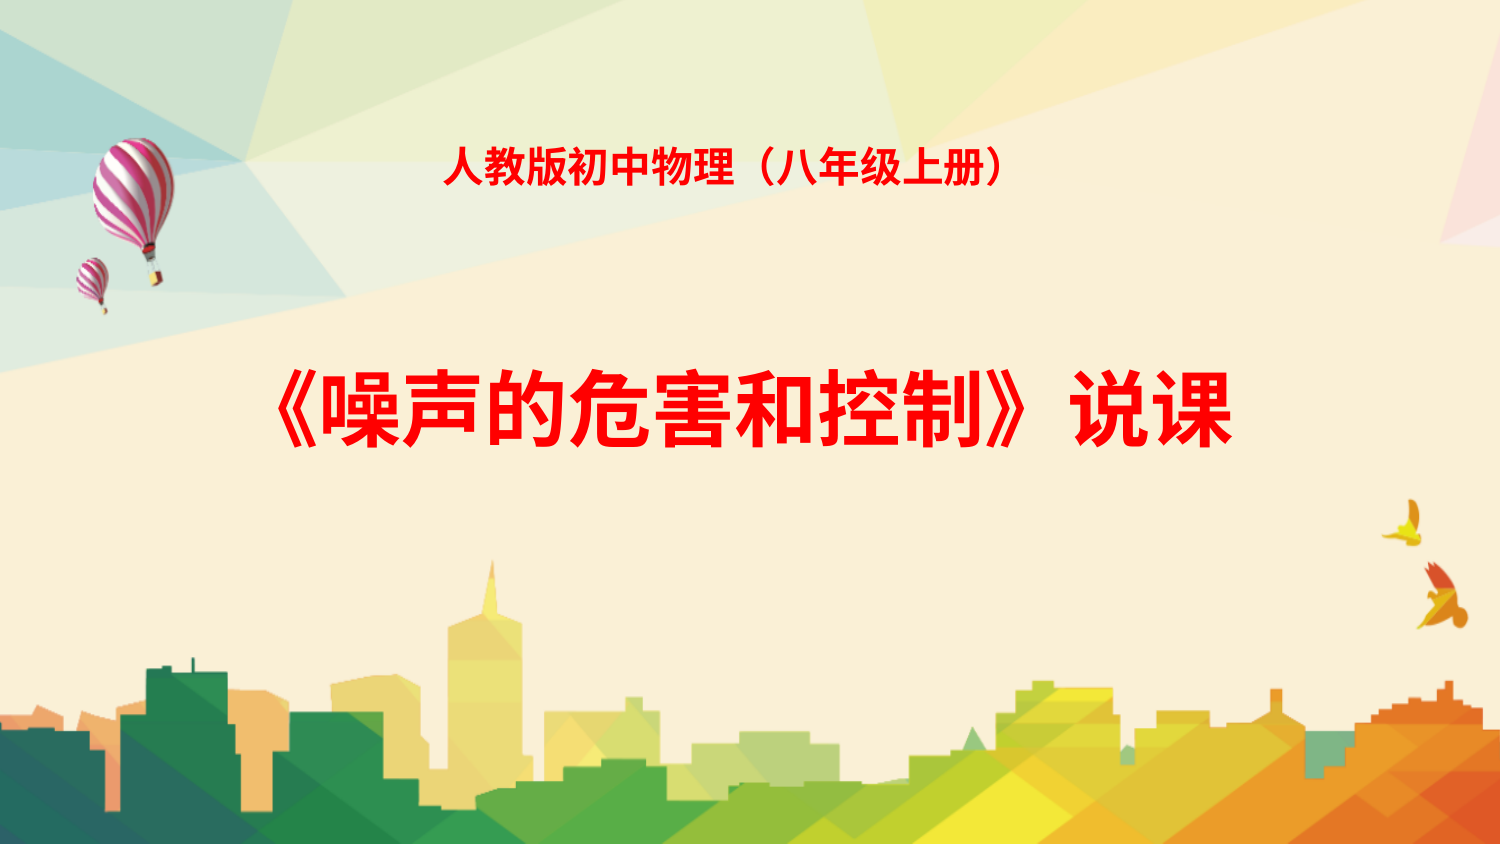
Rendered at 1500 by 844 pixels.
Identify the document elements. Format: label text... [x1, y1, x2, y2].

picture [0, 0, 1500, 844]
text_box 《噪声的危害和控制》说课 [147, 149, 1323, 844]
text_box 人教版初中物理（八年级上册） [289, 83, 1181, 199]
